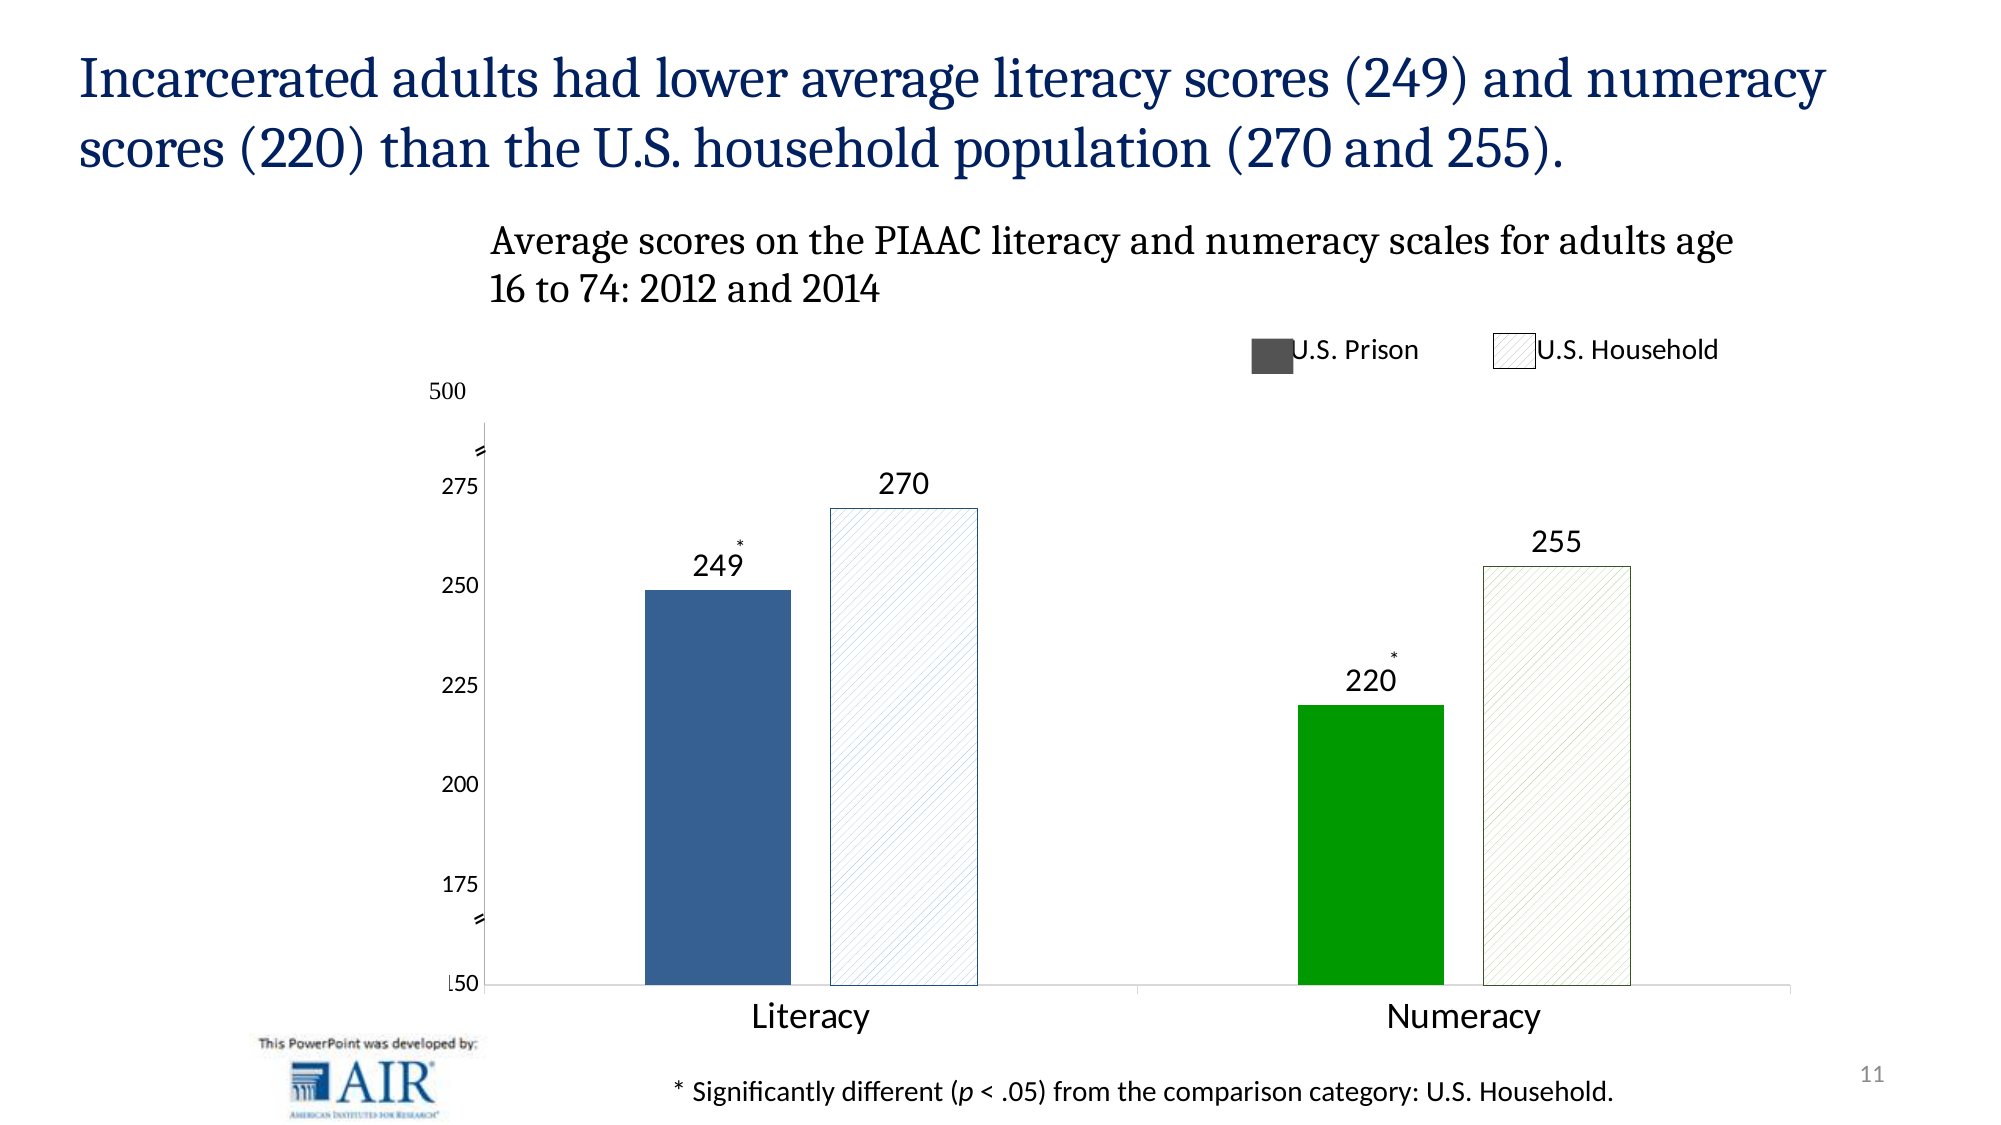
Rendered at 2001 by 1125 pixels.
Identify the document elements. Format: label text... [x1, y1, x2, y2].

text_box * Significantly different (p < .05) from the comparison category: U.S. Household. [656, 1065, 1784, 1103]
slide_number 11 [1433, 1042, 1900, 1103]
title Incarcerated adults had lower average literacy scores (249) and numeracy scores (220) than the U.S. household population (270 and 255). [64, 19, 1951, 199]
picture [249, 1021, 490, 1125]
chart [347, 192, 1805, 1055]
